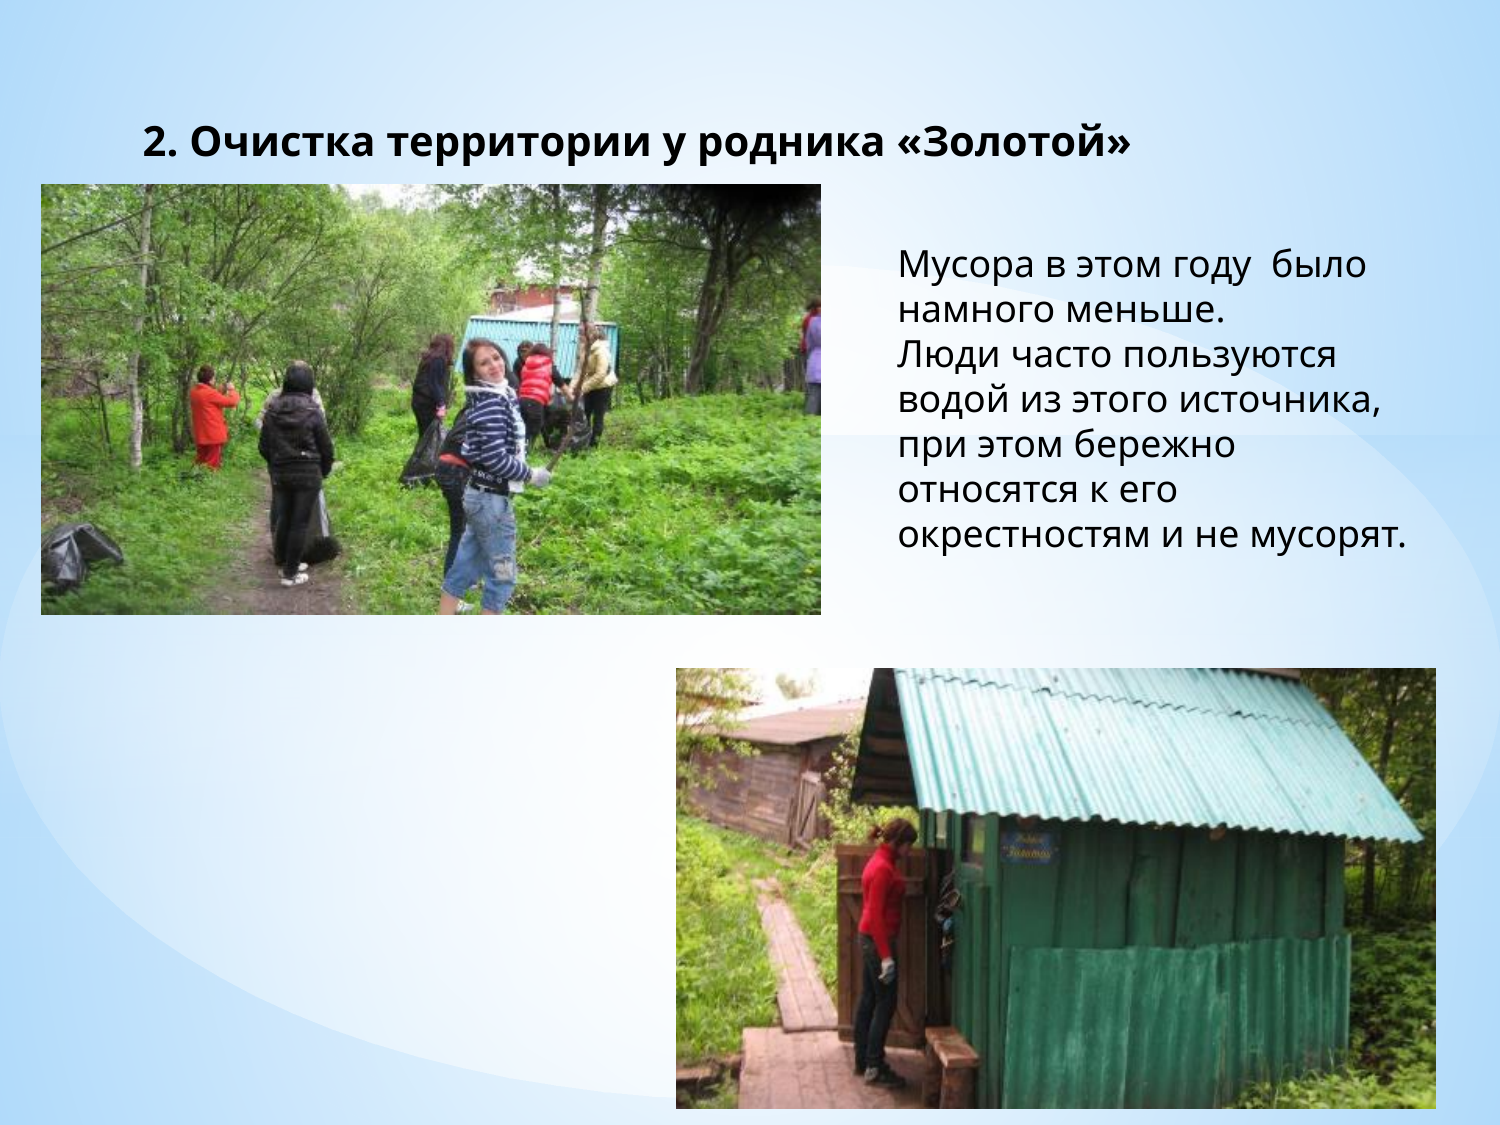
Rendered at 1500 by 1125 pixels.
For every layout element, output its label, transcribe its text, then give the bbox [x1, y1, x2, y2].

title 2. Очистка территории у родника «Золотой» [29, 90, 1147, 173]
picture [41, 184, 822, 616]
picture [675, 668, 1436, 1109]
text_box Мусора в этом году было намного меньше. Люди часто пользуются водой из этого источника, при этом бережно относятся к его окрестностям и не мусорят. [882, 233, 1426, 563]
